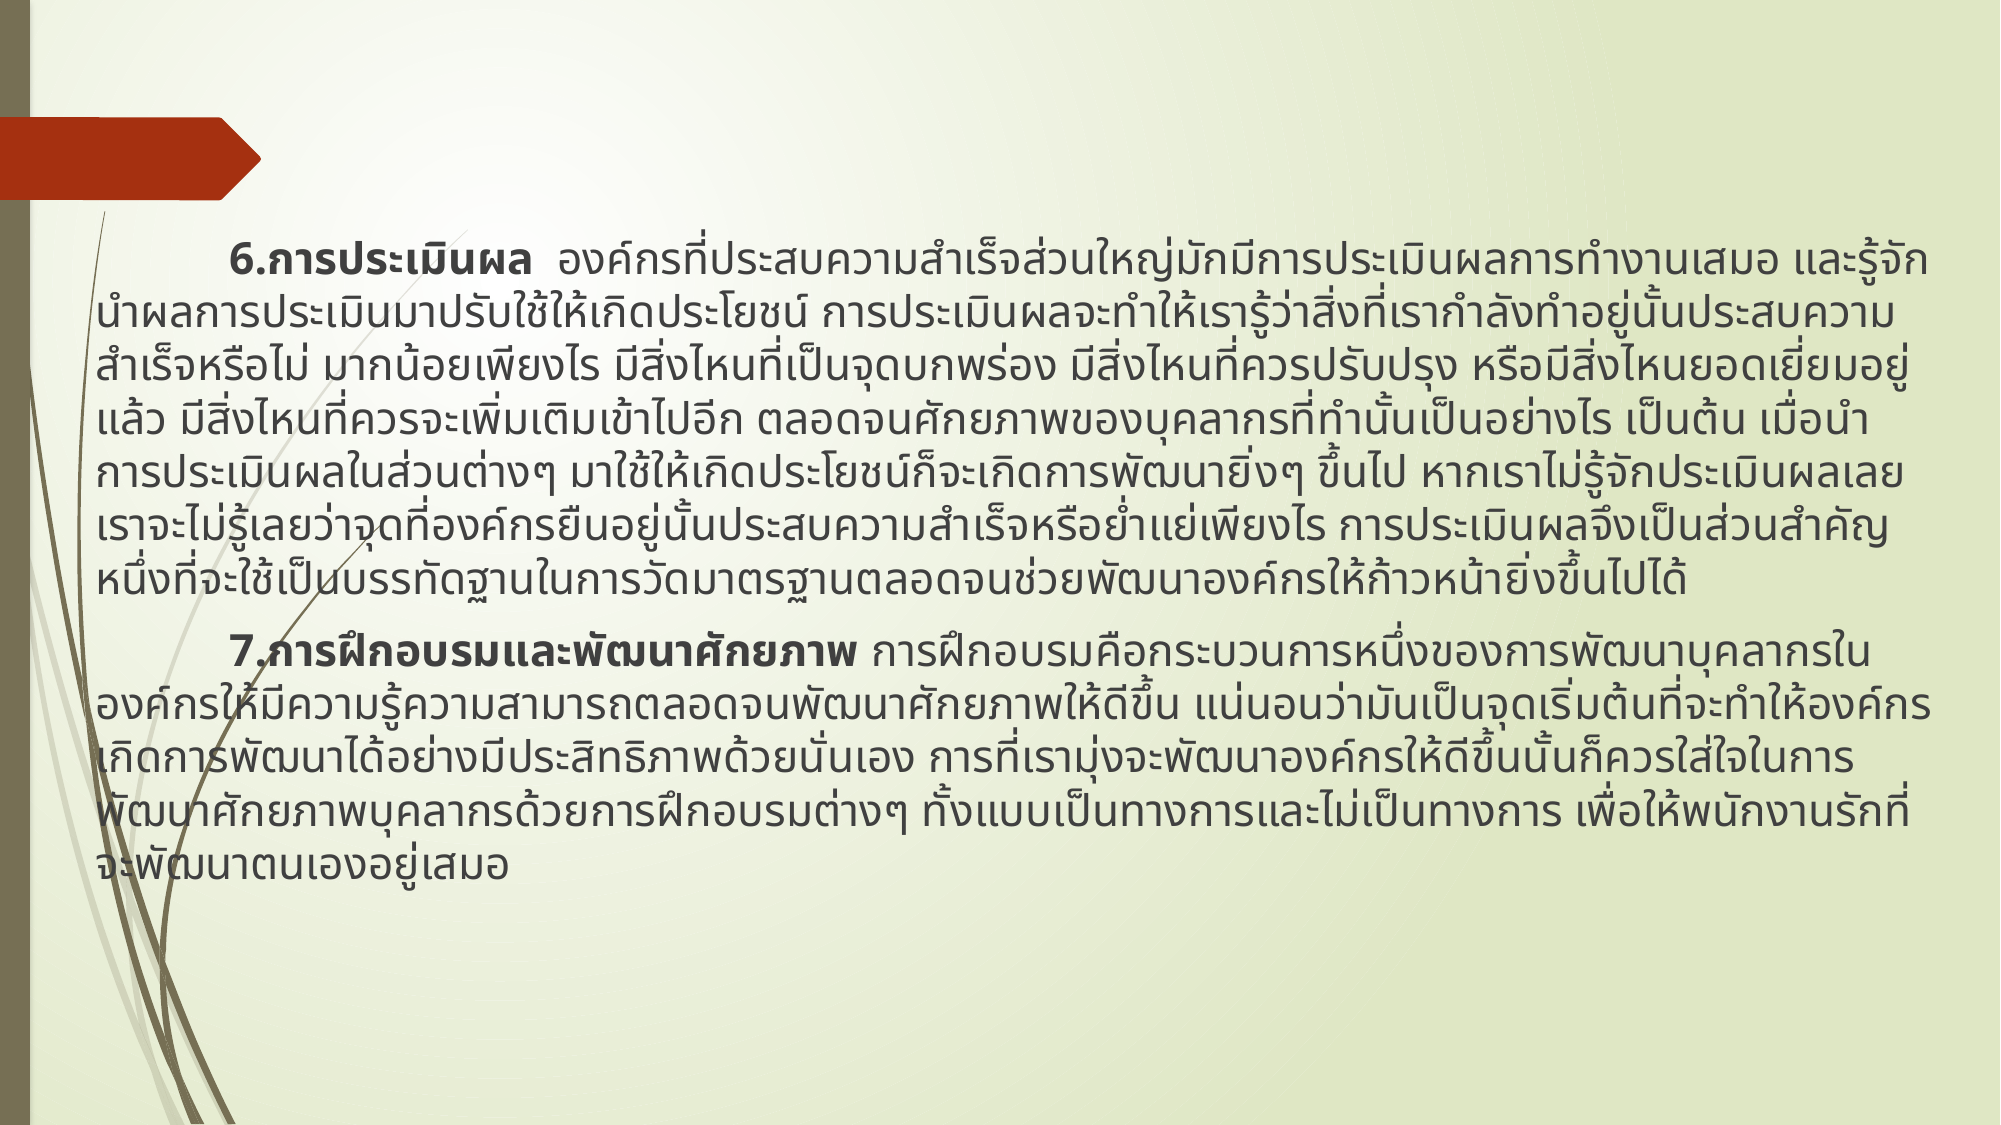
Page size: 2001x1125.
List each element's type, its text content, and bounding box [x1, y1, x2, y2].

list 6.การประเมินผล องค์กรที่ประสบความสำเร็จส่วนใหญ่มักมีการประเมินผลการทำงานเสมอ และรู้จักนำผลการประเมินมาปรับใช้ให้เกิดประโยชน์ การประเมินผลจะทำให้เรารู้ว่าสิ่งที่เรากำลังทำอยู่นั้นประสบความสำเร็จหรือไม่ มากน้อยเพียงไร มีสิ่งไหนที่เป็นจุดบกพร่อง มีสิ่งไหนที่ควรปรับปรุง หรือมีสิ่งไหนยอดเยี่ยมอยู่แล้ว มีสิ่งไหนที่ควรจะเพิ่มเติมเข้าไปอีก ตลอดจนศักยภาพของบุคลากรที่ทำนั้นเป็นอย่างไร เป็นต้น เมื่อนำการประเมินผลในส่วนต่างๆ มาใช้ให้เกิดประโยชน์ก็จะเกิดการพัฒนายิ่งๆ ขึ้นไป หากเราไม่รู้จักประเมินผลเลย เราจะไม่รู้เลยว่าจุดที่องค์กรยืนอยู่นั้นประสบความสำเร็จหรือย่ำแย่เพียงไร การประเมินผลจึงเป็นส่วนสำคัญหนึ่งที่จะใช้เป็นบรรทัดฐานในการวัดมาตรฐานตลอดจนช่วยพัฒนาองค์กรให้ก้าวหน้ายิ่งขึ้นไปได้ 7.การฝึกอบรมและพัฒนาศักยภาพ การฝึกอบรมคือกระบวนการหนึ่งของการพัฒนาบุคลากรในองค์กรให้มีความรู้ความสามารถตลอดจนพัฒนาศักยภาพให้ดีขึ้น แน่นอนว่ามันเป็นจุดเริ่มต้นที่จะทำให้องค์กรเกิดการพัฒนาได้อย่างมีประสิทธิภาพด้วยนั่นเอง การที่เรามุ่งจะพัฒนาองค์กรให้ดีขึ้นนั้นก็ควรใส่ใจในการพัฒนาศักยภาพบุคลากรด้วยการฝึกอบรมต่างๆ ทั้งแบบเป็นทางการและไม่เป็นทางการ เพื่อให้พนักงานรักที่จะพัฒนาตนเองอยู่เสมอ [80, 222, 1952, 937]
